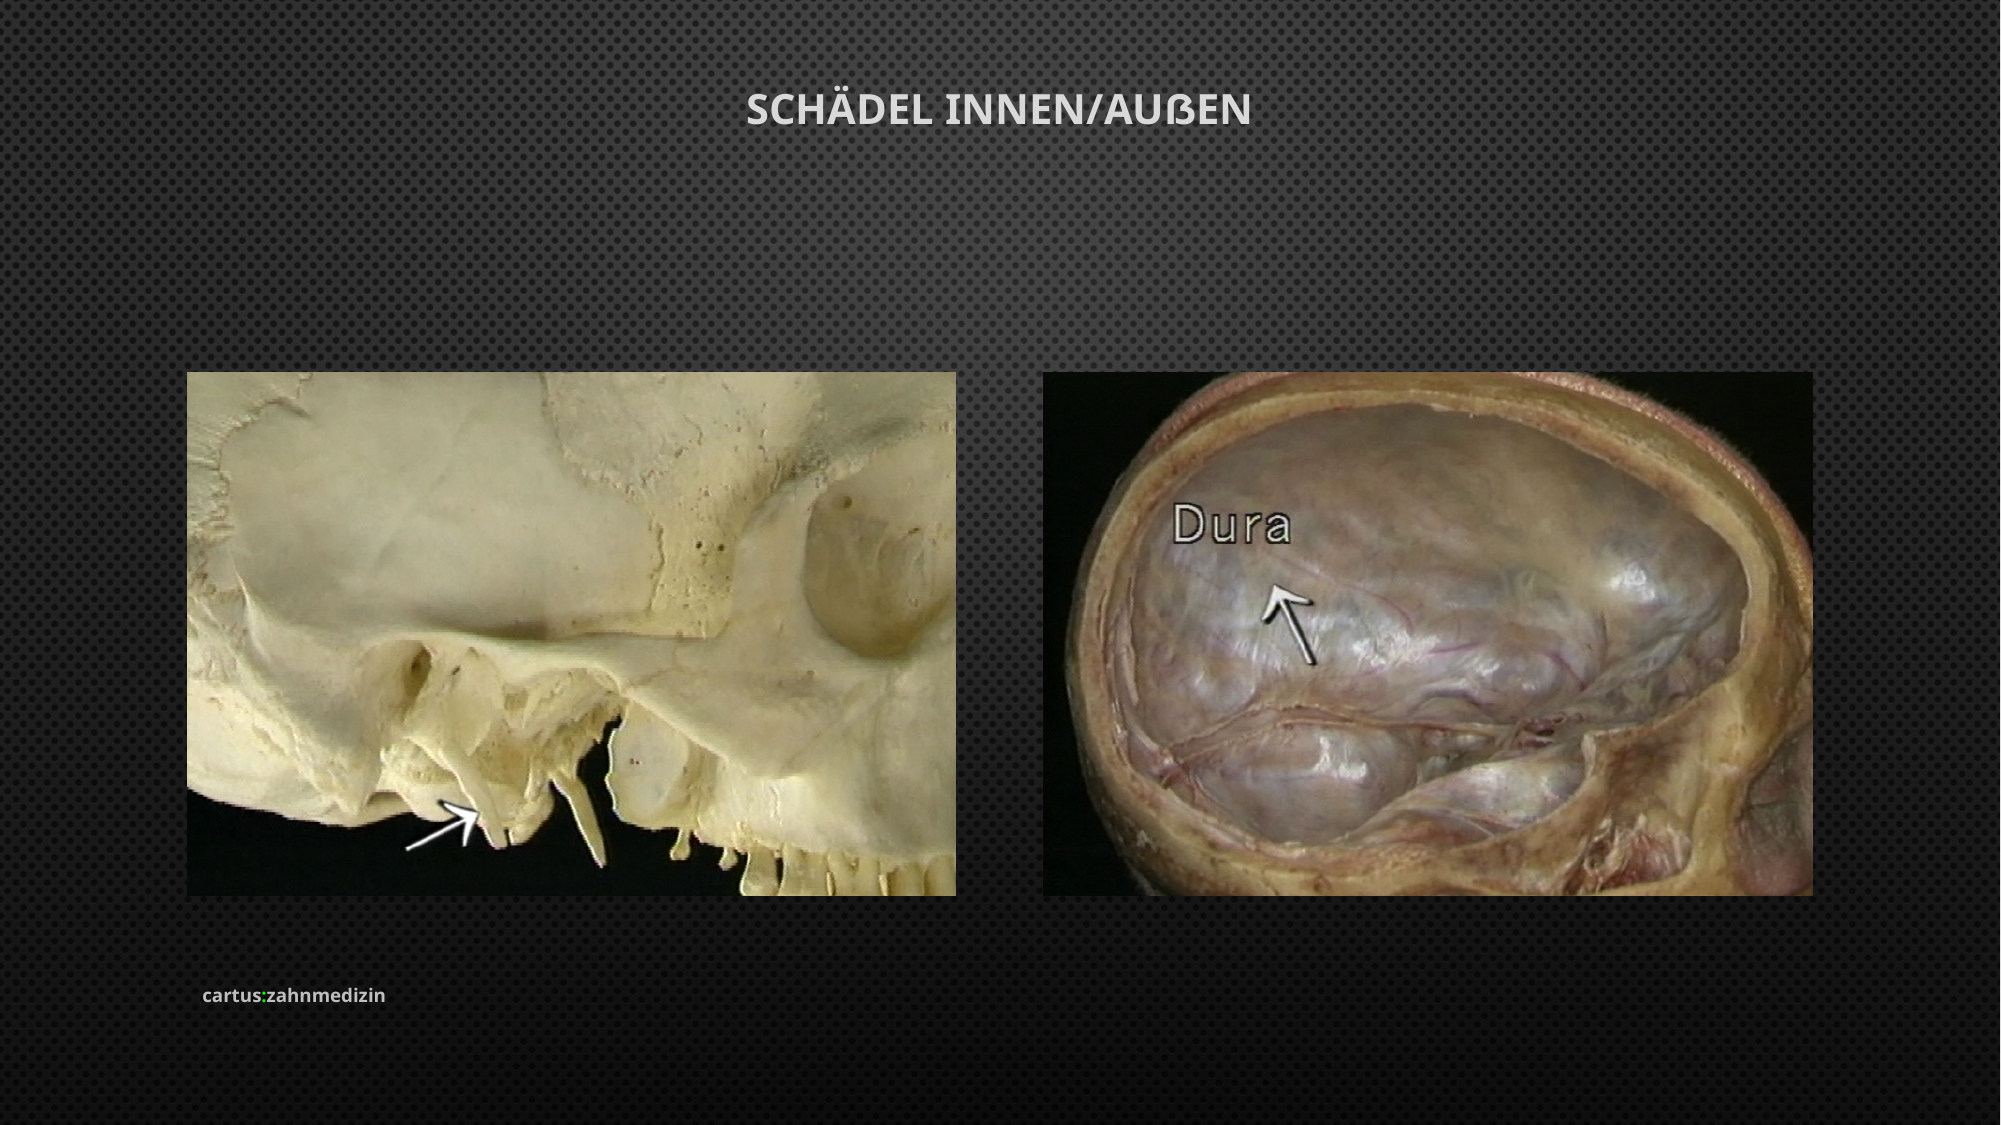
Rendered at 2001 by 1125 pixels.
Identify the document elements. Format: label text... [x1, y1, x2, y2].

title Schädel innen/außen [187, 61, 1813, 155]
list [186, 372, 956, 896]
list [1043, 372, 1813, 896]
footer cartus:zahnmedizin [187, 965, 1425, 1025]
